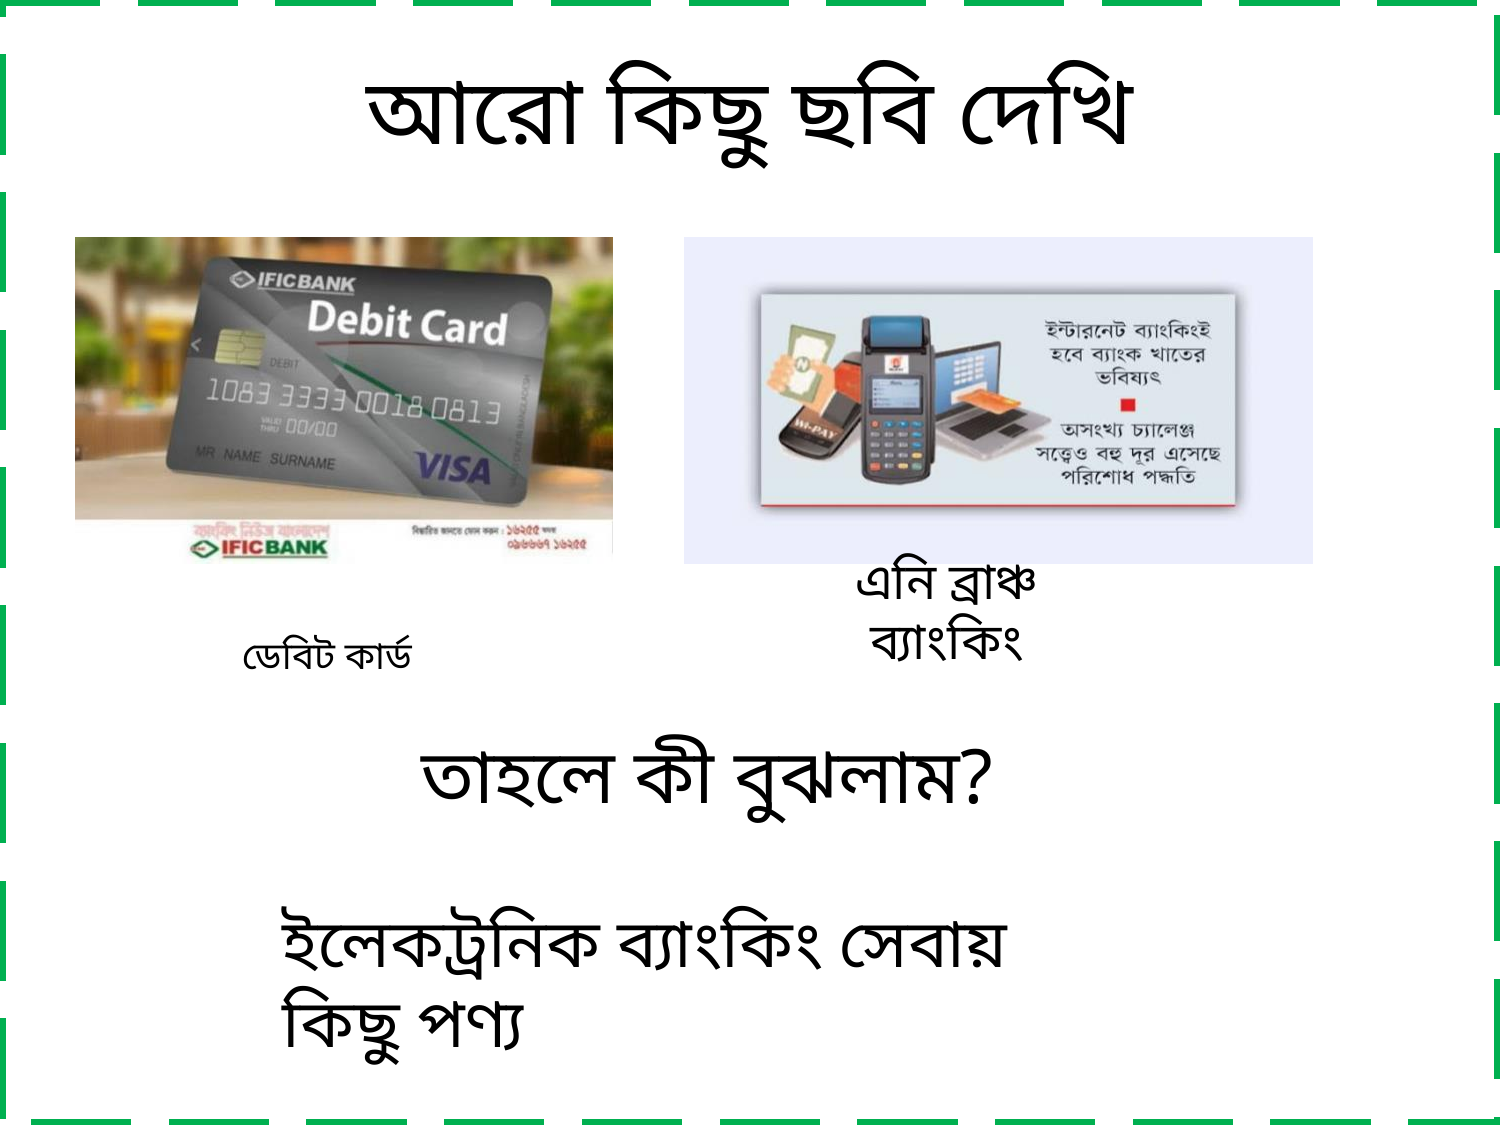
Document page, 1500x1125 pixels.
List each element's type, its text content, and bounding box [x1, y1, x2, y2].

picture [74, 237, 613, 565]
text_box ইলেকট্রনিক ব‌্যাংকিং সেবায় কিছু পণ‌্য [268, 893, 1106, 1068]
text_box তাহলে কী বুঝলাম? [406, 721, 1008, 827]
text_box ডেবিট কার্ড [227, 624, 437, 685]
text_box এনি ব্রাঞ্চ ব‌্যাংকিং [785, 573, 1108, 657]
picture [684, 237, 1313, 565]
title আরো কিছু ছবি দেখি [75, 45, 1425, 233]
